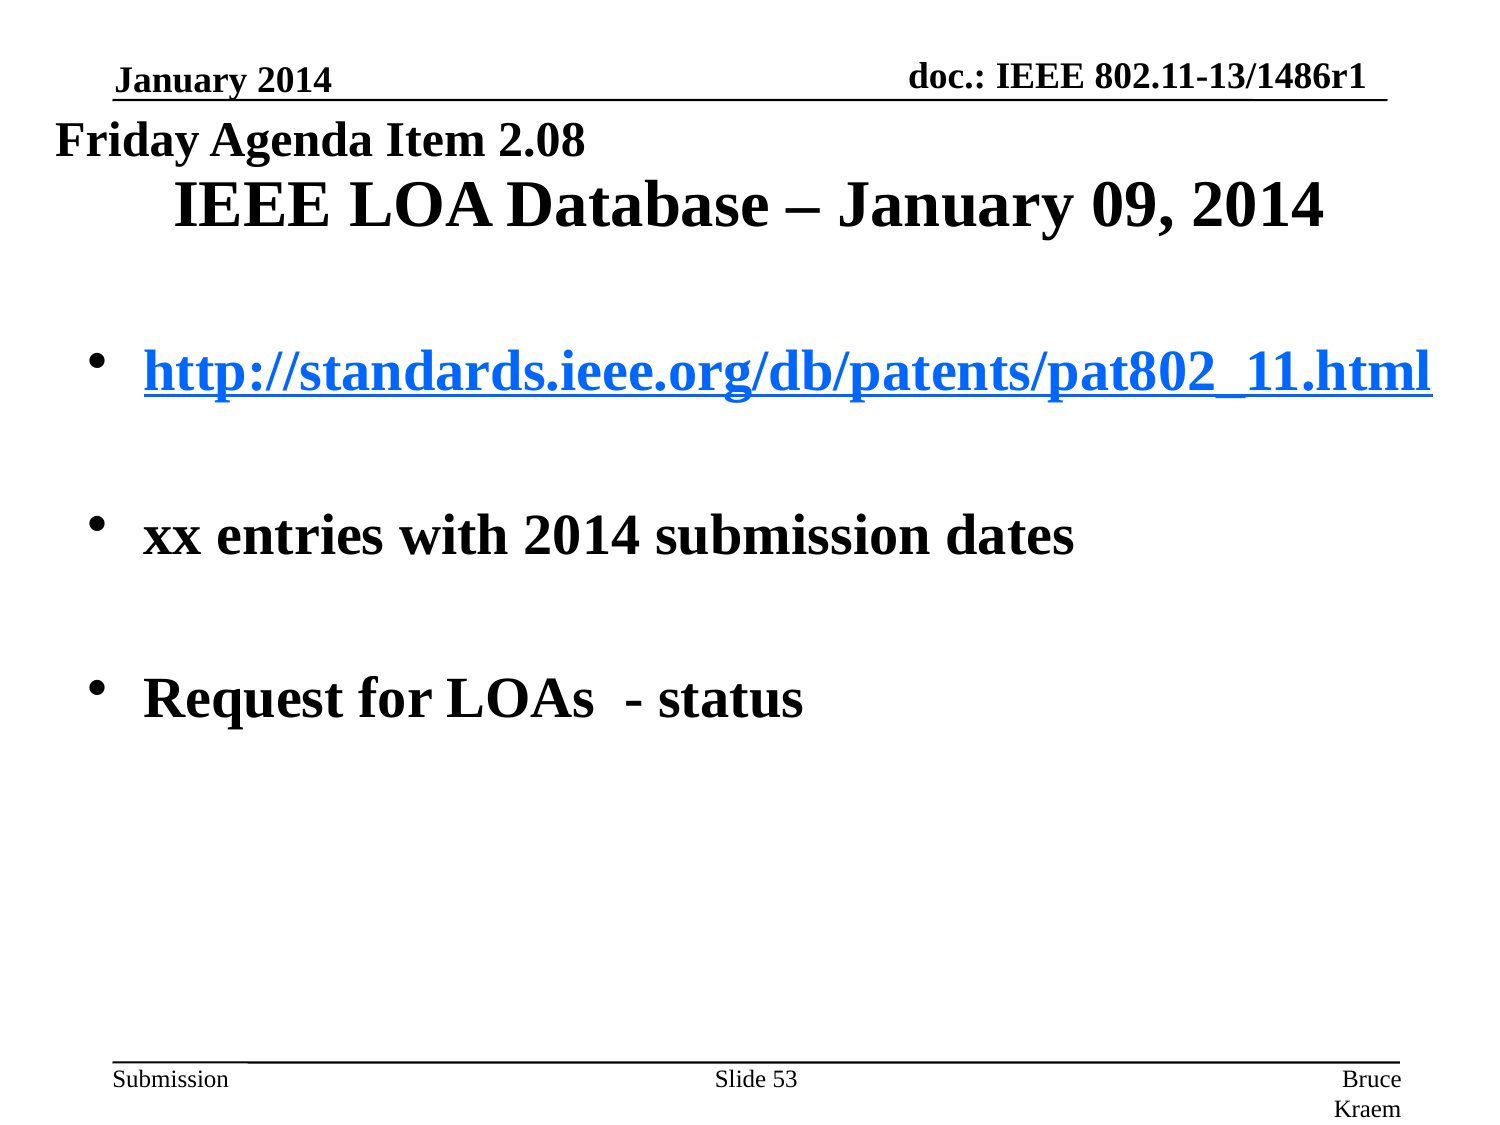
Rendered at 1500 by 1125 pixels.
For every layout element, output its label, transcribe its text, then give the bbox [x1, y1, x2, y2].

text_box Friday Agenda Item 2.08 [40, 98, 614, 174]
slide_number Slide 53 [714, 1062, 798, 1093]
footer Bruce Kraemer, Marvell [1325, 1062, 1402, 1093]
title IEEE LOA Database – January 09, 2014 [112, 112, 1388, 288]
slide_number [114, 54, 366, 98]
list http://standards.ieee.org/db/patents/pat802_11.html xx entries with 2014 submission dates Request for LOAs - status [72, 324, 1457, 1000]
